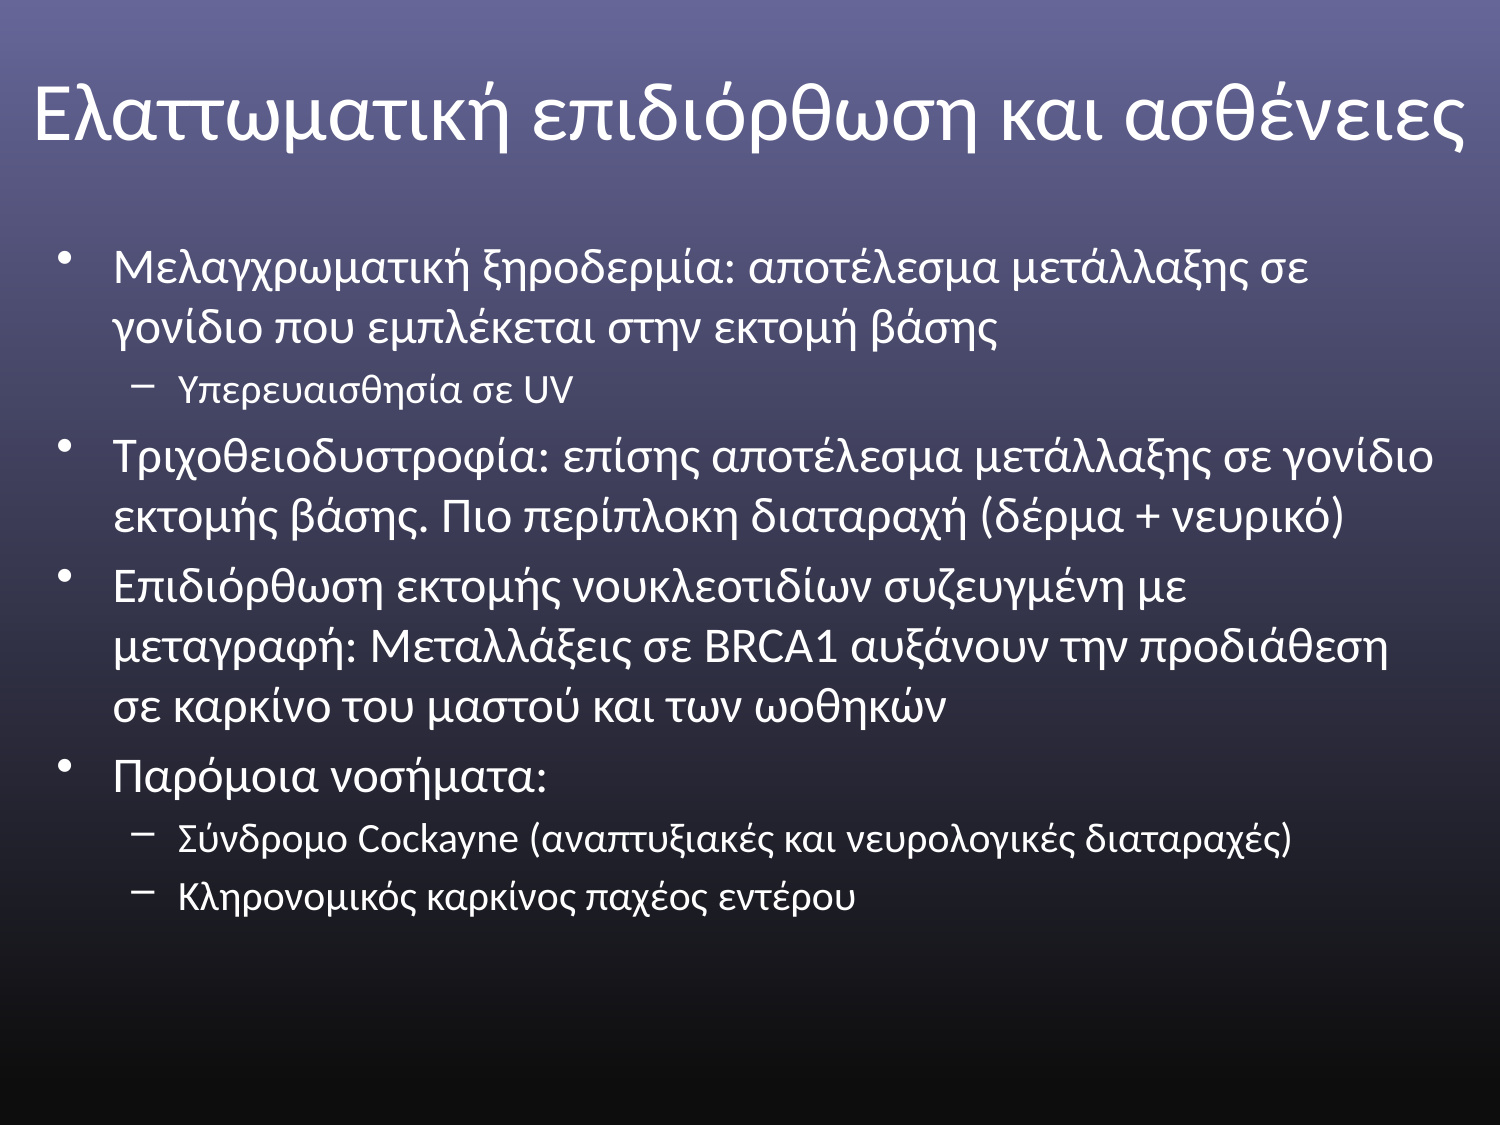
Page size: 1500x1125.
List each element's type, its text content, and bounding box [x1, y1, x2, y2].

title Ελαττωματική επιδιόρθωση και ασθένειες [0, 49, 1500, 165]
list Μελαγχρωματική ξηροδερμία: αποτέλεσμα μετάλλαξης σε γονίδιο που εμπλέκεται στην εκτομή βάσης Υπερευαισθησία σε UV Τριχοθειοδυστροφία: επίσης αποτέλεσμα μετάλλαξης σε γονίδιο εκτομής βάσης. Πιο περίπλοκη διαταραχή (δέρμα + νευρικό) Επιδιόρθωση εκτομής νουκλεοτιδίων συζευγμένη με μεταγραφή: Μεταλλάξεις σε BRCA1 αυξάνουν την προδιάθεση σε καρκίνο του μαστού και των ωοθηκών Παρόμοια νοσήματα: Σύνδρομο Cockayne (αναπτυξιακές και νευρολογικές διαταραχές) Κληρονομικός καρκίνος παχέος εντέρου [41, 226, 1459, 1035]
